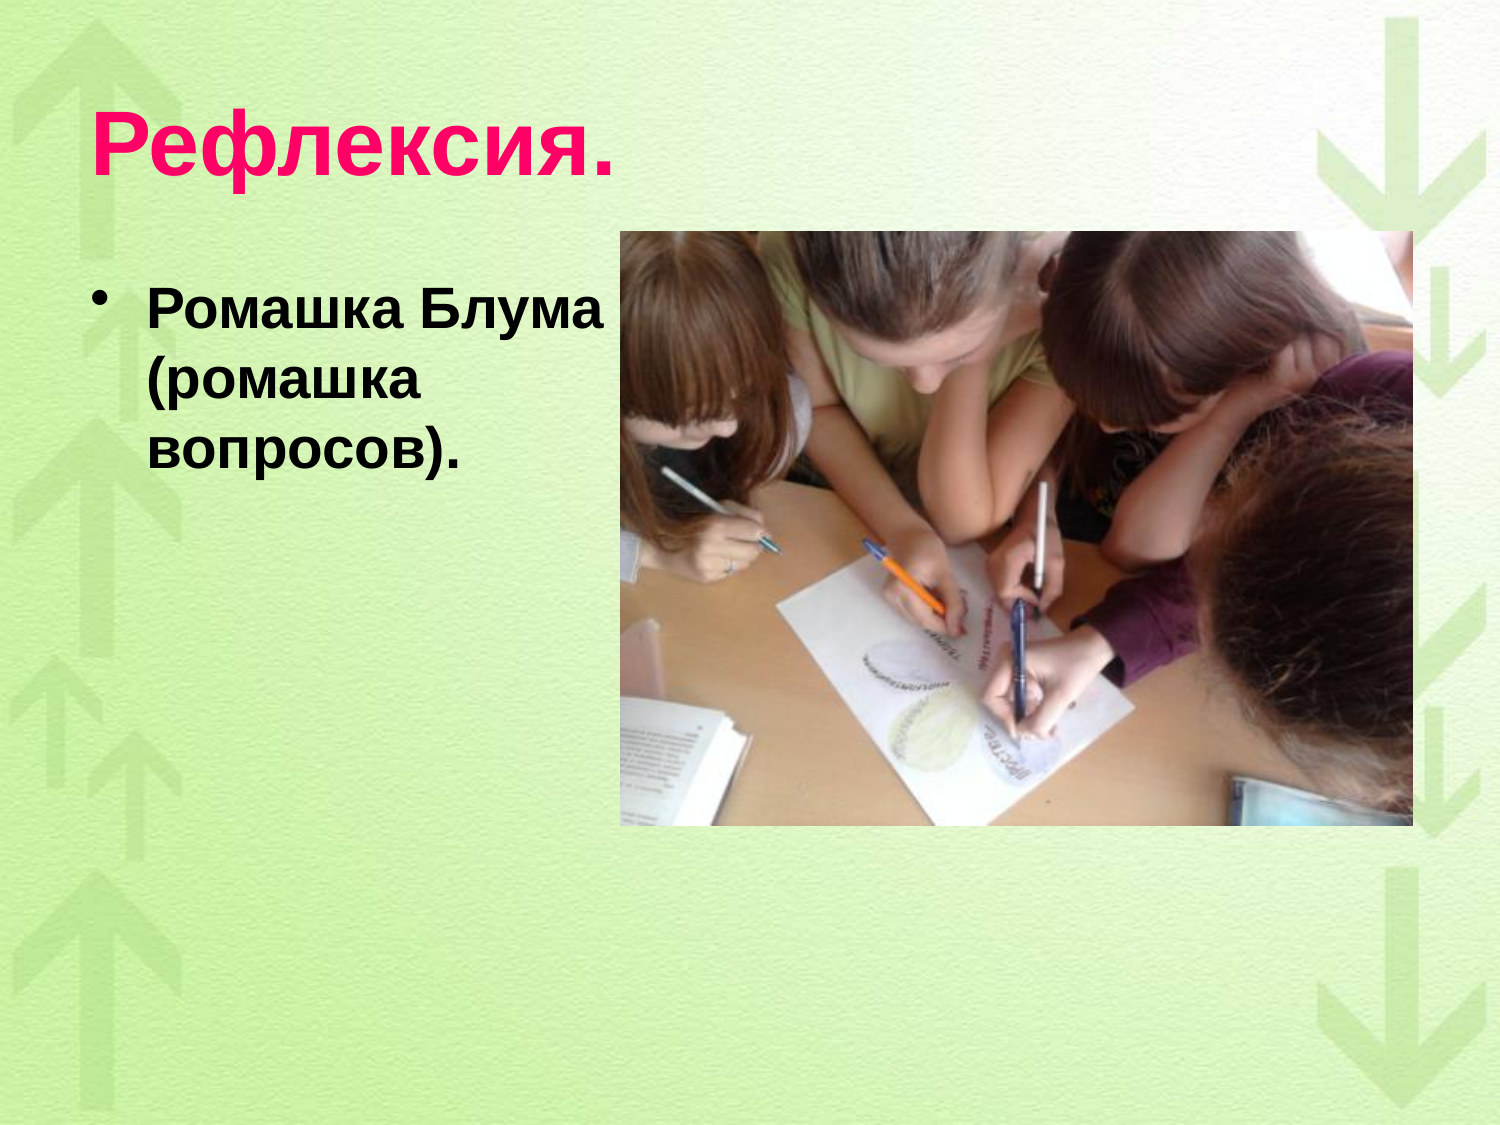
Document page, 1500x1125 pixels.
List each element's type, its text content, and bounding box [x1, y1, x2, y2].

title Рефлексия. [74, 44, 1426, 233]
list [619, 231, 1413, 827]
list Ромашка Блума (ромашка вопросов). [74, 262, 738, 1006]
picture [0, 0, 1500, 1125]
